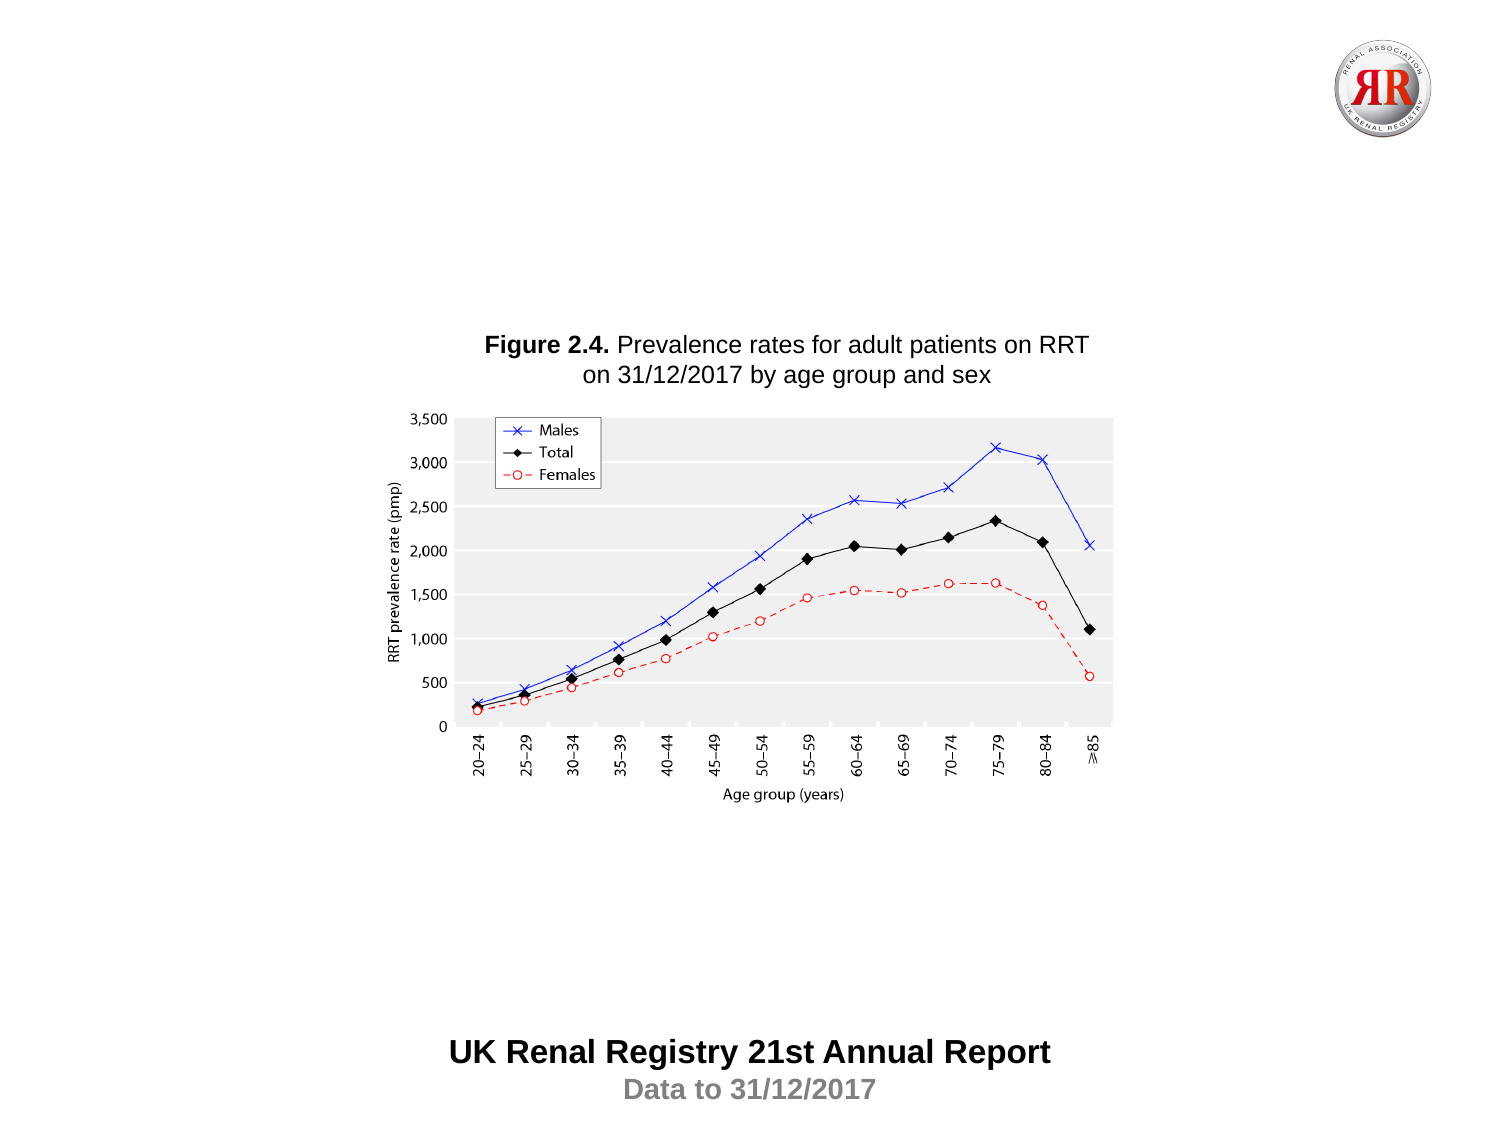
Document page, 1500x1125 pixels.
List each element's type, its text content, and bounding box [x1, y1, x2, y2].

picture [1328, 30, 1440, 150]
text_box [385, 320, 1115, 804]
text_box UK Renal Registry 21st Annual Report Data to 31/12/2017 [433, 1023, 1067, 1113]
